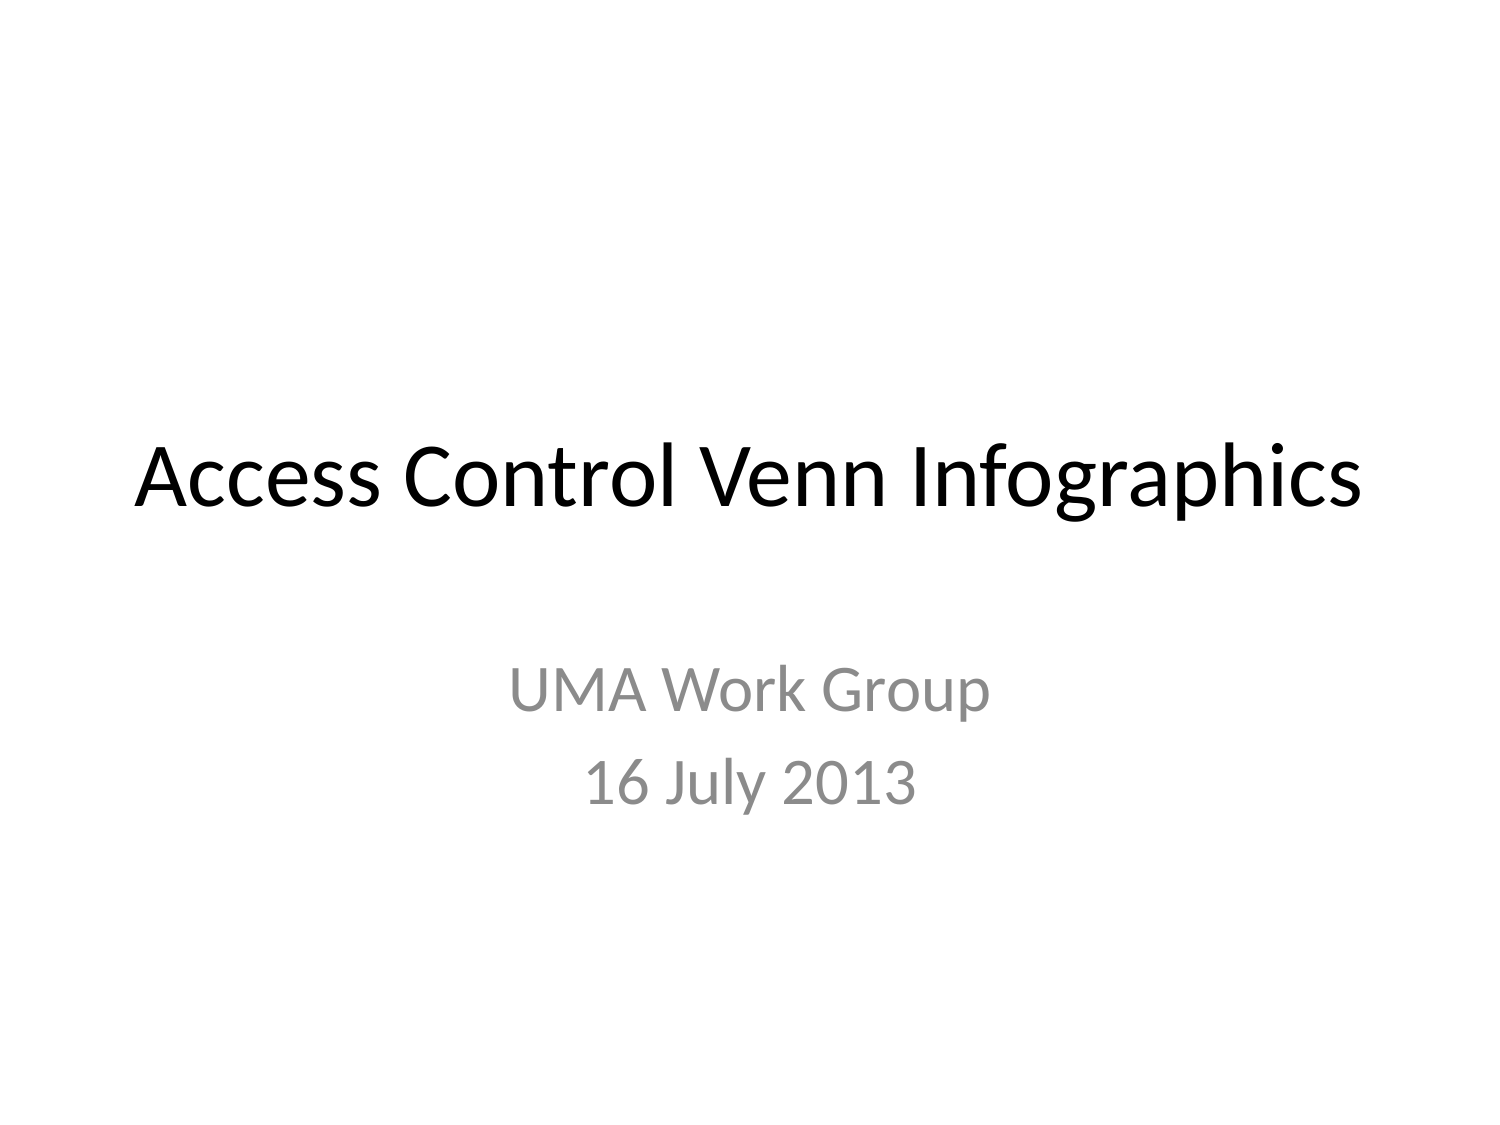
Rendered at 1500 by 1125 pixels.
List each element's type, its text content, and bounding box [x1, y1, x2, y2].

title Access Control Venn Infographics [112, 349, 1388, 591]
subtitle UMA Work Group 16 July 2013 [225, 637, 1275, 925]
